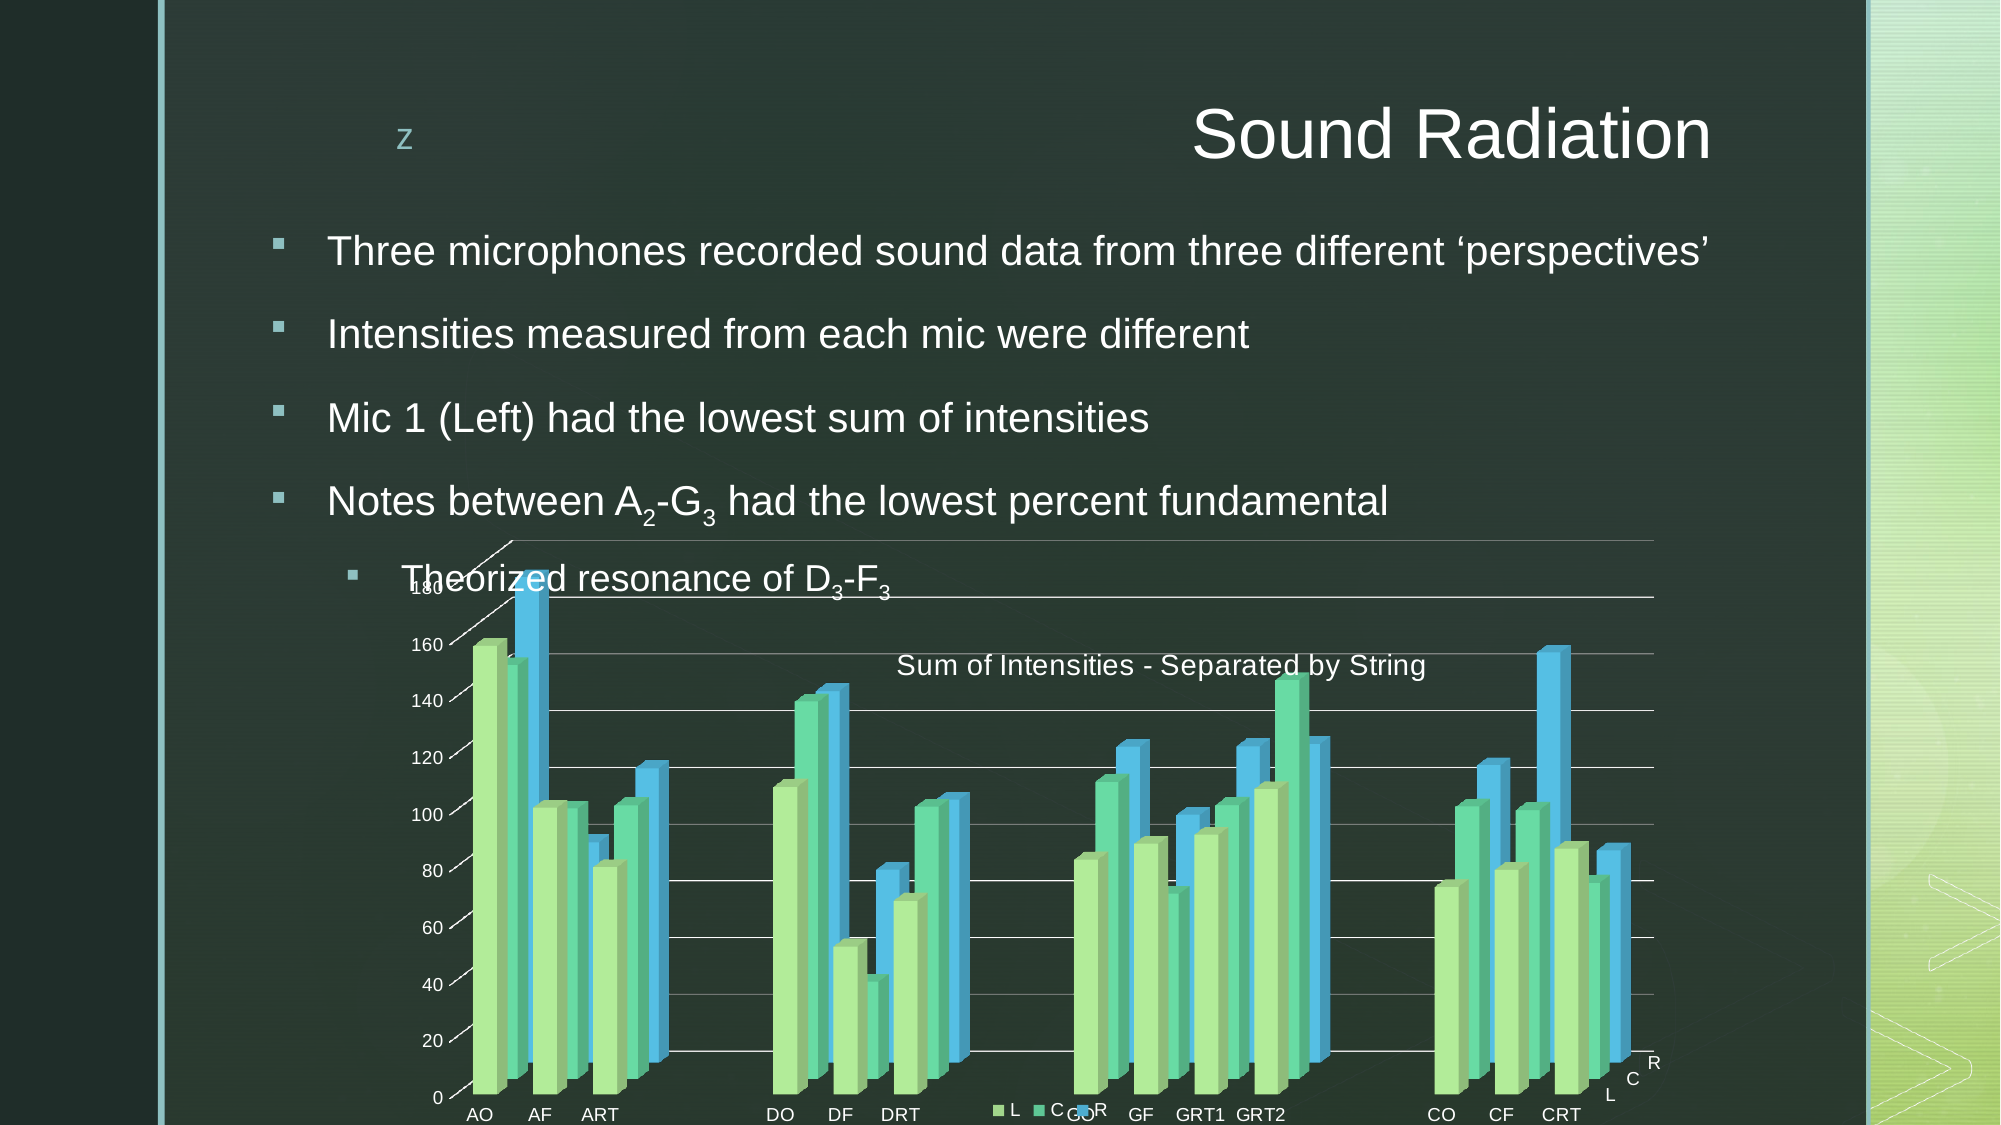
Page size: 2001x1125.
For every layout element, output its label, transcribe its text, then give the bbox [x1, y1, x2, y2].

list Three microphones recorded sound data from three different ‘perspectives’ Intensities measured from each mic were different Mic 1 (Left) had the lowest sum of intensities Notes between A2-G3 had the lowest percent fundamental Theorized resonance of D3-F3 [255, 120, 1897, 708]
chart [400, 426, 1702, 1125]
title Sound Radiation [423, 89, 1729, 120]
picture [1871, 0, 2001, 1125]
